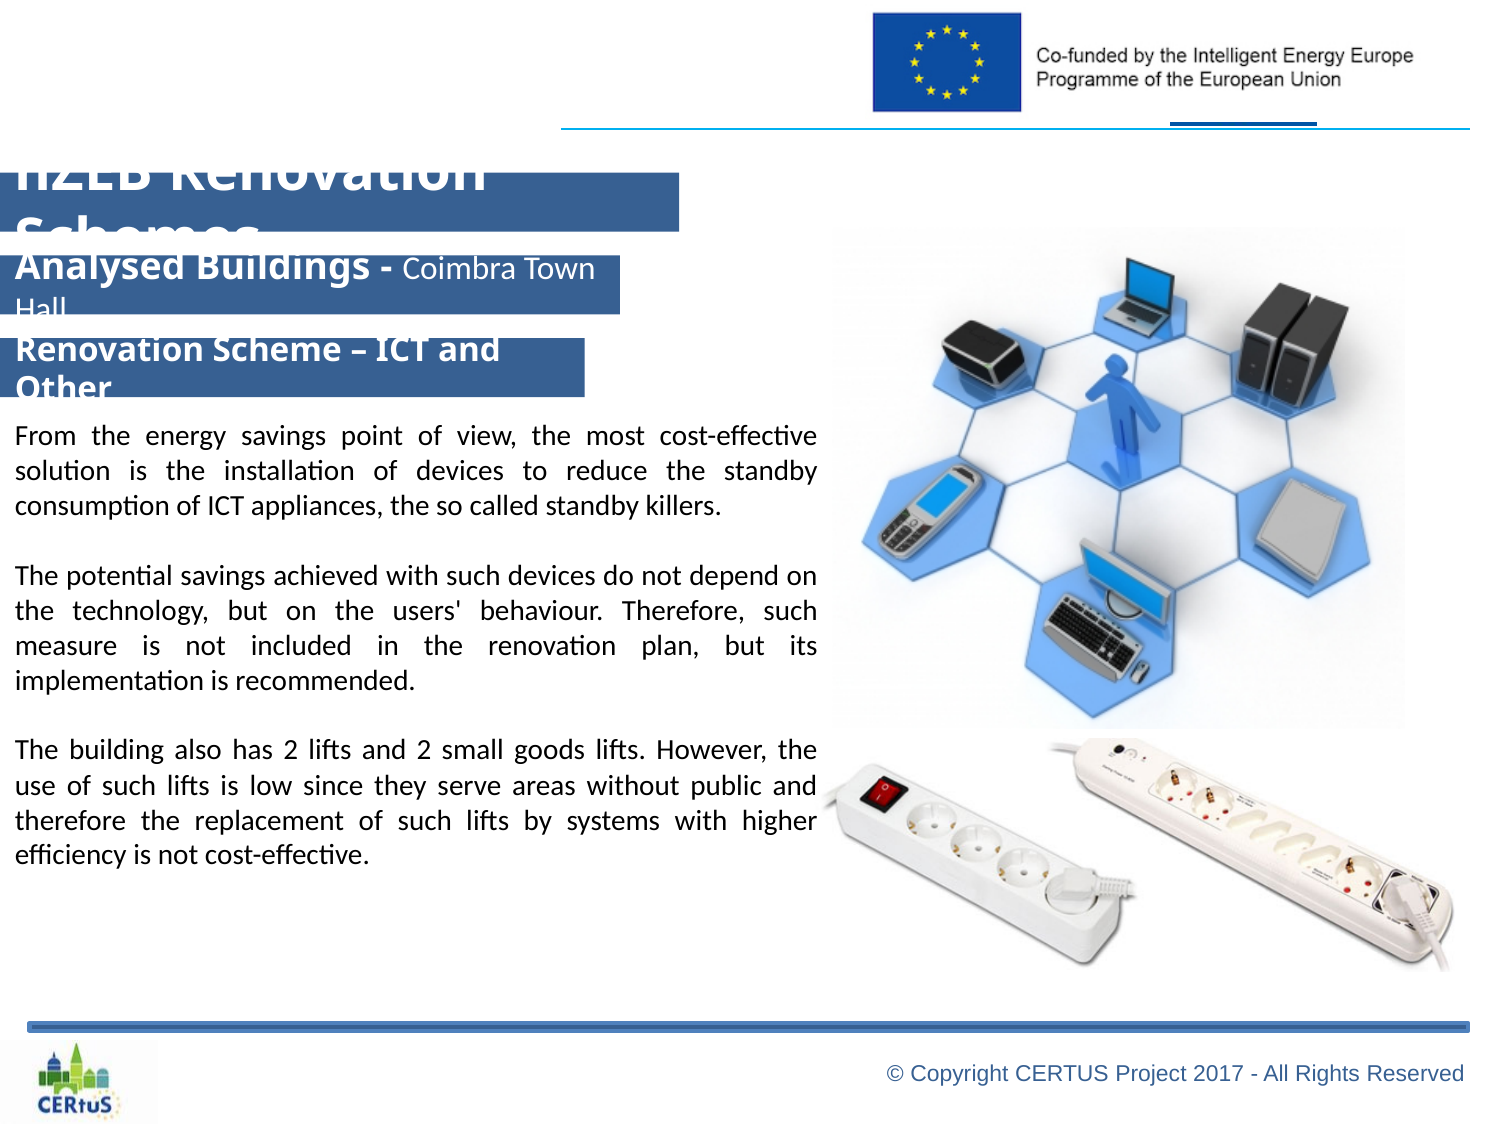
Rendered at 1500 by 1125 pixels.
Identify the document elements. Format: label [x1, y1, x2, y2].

picture [865, 3, 1433, 126]
picture [832, 226, 1406, 729]
picture [806, 738, 1471, 972]
text_box [0, 171, 681, 234]
text_box [27, 1021, 1470, 1033]
text_box [0, 336, 587, 399]
picture [0, 1040, 159, 1124]
text_box [844, 1051, 1480, 1094]
text_box [0, 253, 622, 316]
text_box [0, 408, 833, 879]
